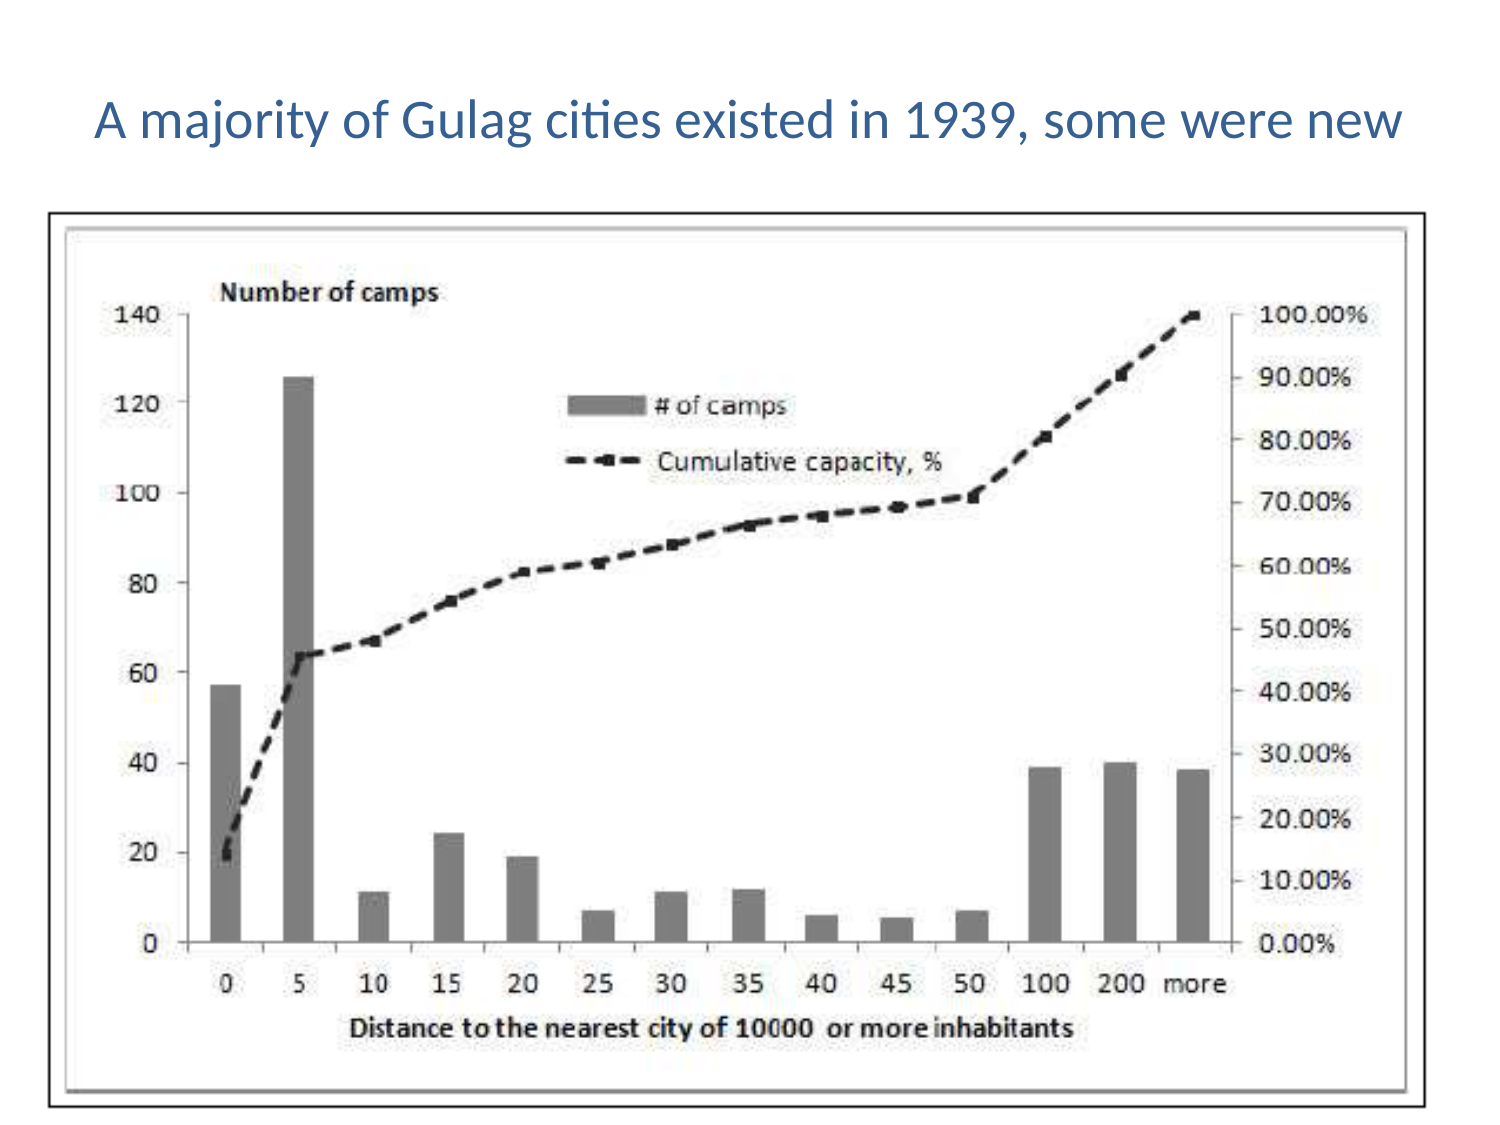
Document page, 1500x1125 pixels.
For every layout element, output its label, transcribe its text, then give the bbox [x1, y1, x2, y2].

title A majority of Gulag cities existed in 1939, some were new [75, 45, 1425, 188]
picture [37, 201, 1451, 1125]
